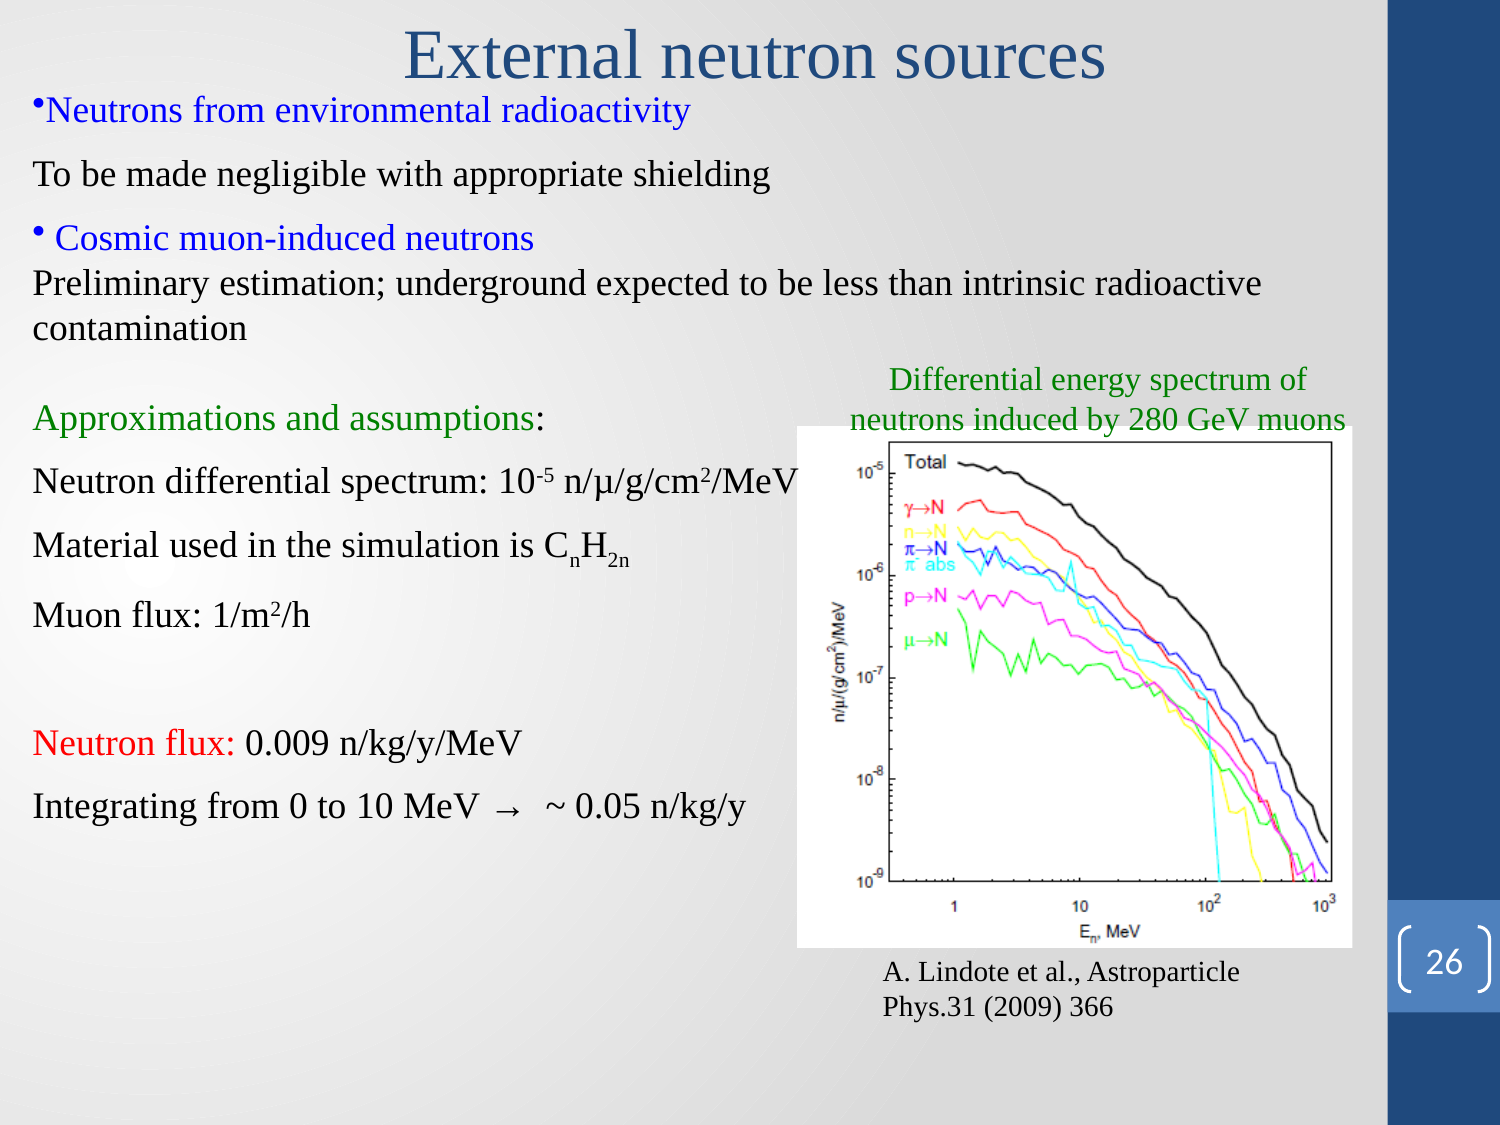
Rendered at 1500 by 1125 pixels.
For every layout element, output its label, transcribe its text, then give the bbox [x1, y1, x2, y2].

text_box A. Lindote et al., Astroparticle Phys.31 (2009) 366 [867, 955, 1341, 1030]
text_box Approximations and assumptions: Neutron differential spectrum: 10-5 n/µ/g/cm2/MeV Material used in the simulation is CnH2n Muon flux: 1/m2/h Neutron flux: 0.009 n/kg/y/MeV Integrating from 0 to 10 MeV → ~ 0.05 n/kg/y [17, 385, 1117, 834]
text_box Differential energy spectrum of neutrons induced by 280 GeV muons [832, 349, 1365, 445]
text_box Neutrons from environmental radioactivity To be made negligible with appropriate shielding Cosmic muon-induced neutrons Preliminary estimation; underground expected to be less than intrinsic radioactive contamination [17, 78, 1294, 385]
slide_number 26 [1397, 925, 1492, 994]
text_box External neutron sources [123, 0, 1388, 100]
picture [796, 425, 1353, 948]
